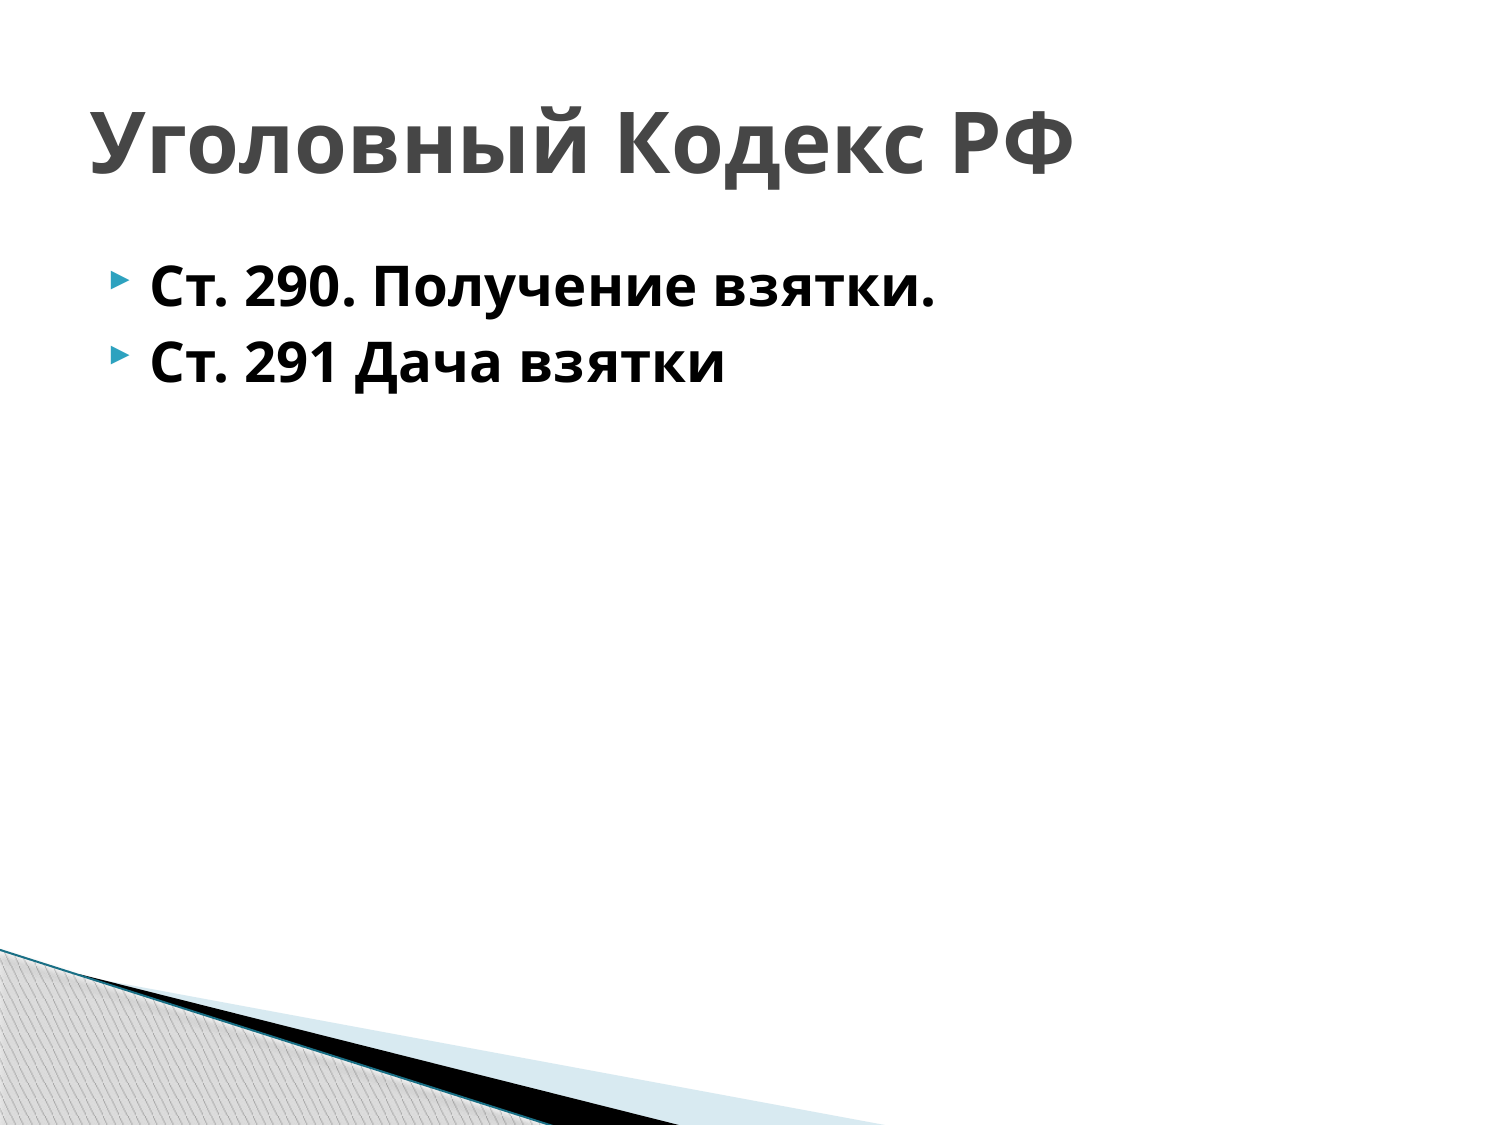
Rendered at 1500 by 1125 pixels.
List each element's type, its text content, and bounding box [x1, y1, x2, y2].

title Уголовный Кодекс РФ [75, 45, 1425, 233]
list Ст. 290. Получение взятки. Ст. 291 Дача взятки [75, 243, 1425, 986]
